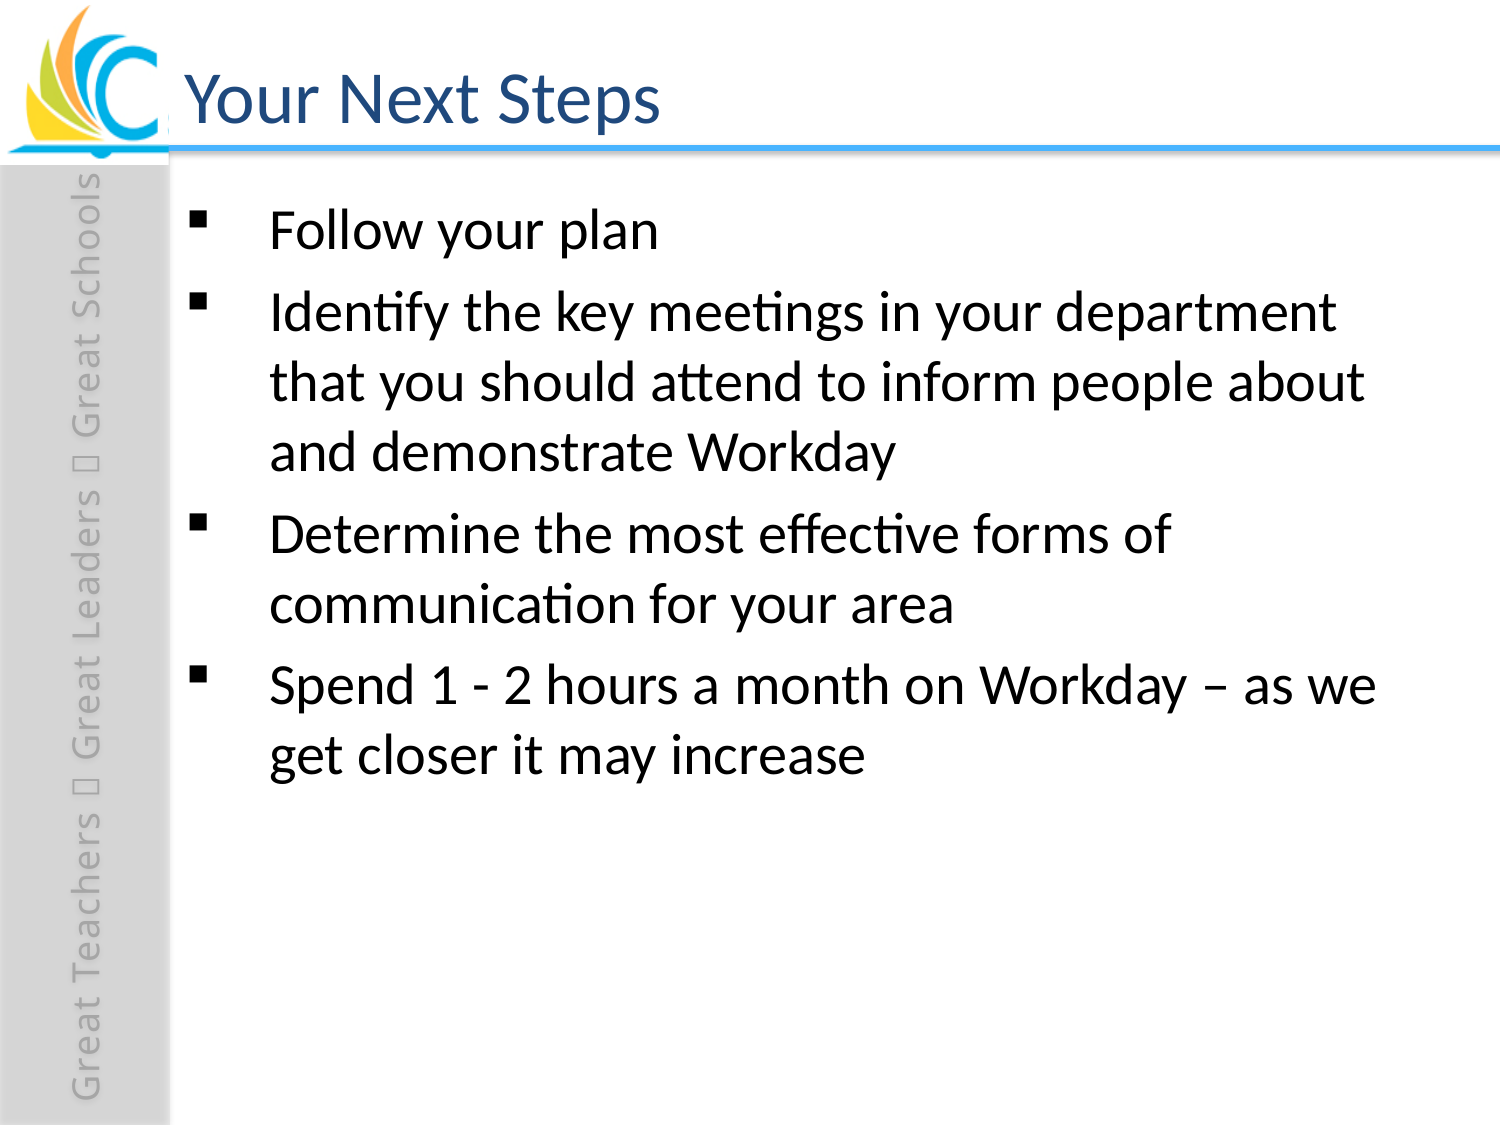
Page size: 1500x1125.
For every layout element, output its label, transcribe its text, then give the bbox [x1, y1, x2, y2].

list Follow your plan Identify the key meetings in your department that you should attend to inform people about and demonstrate Workday Determine the most effective forms of communication for your area Spend 1 - 2 hours a month on Workday – as we get closer it may increase [169, 184, 1425, 1095]
title Your Next Steps [169, 21, 1335, 165]
